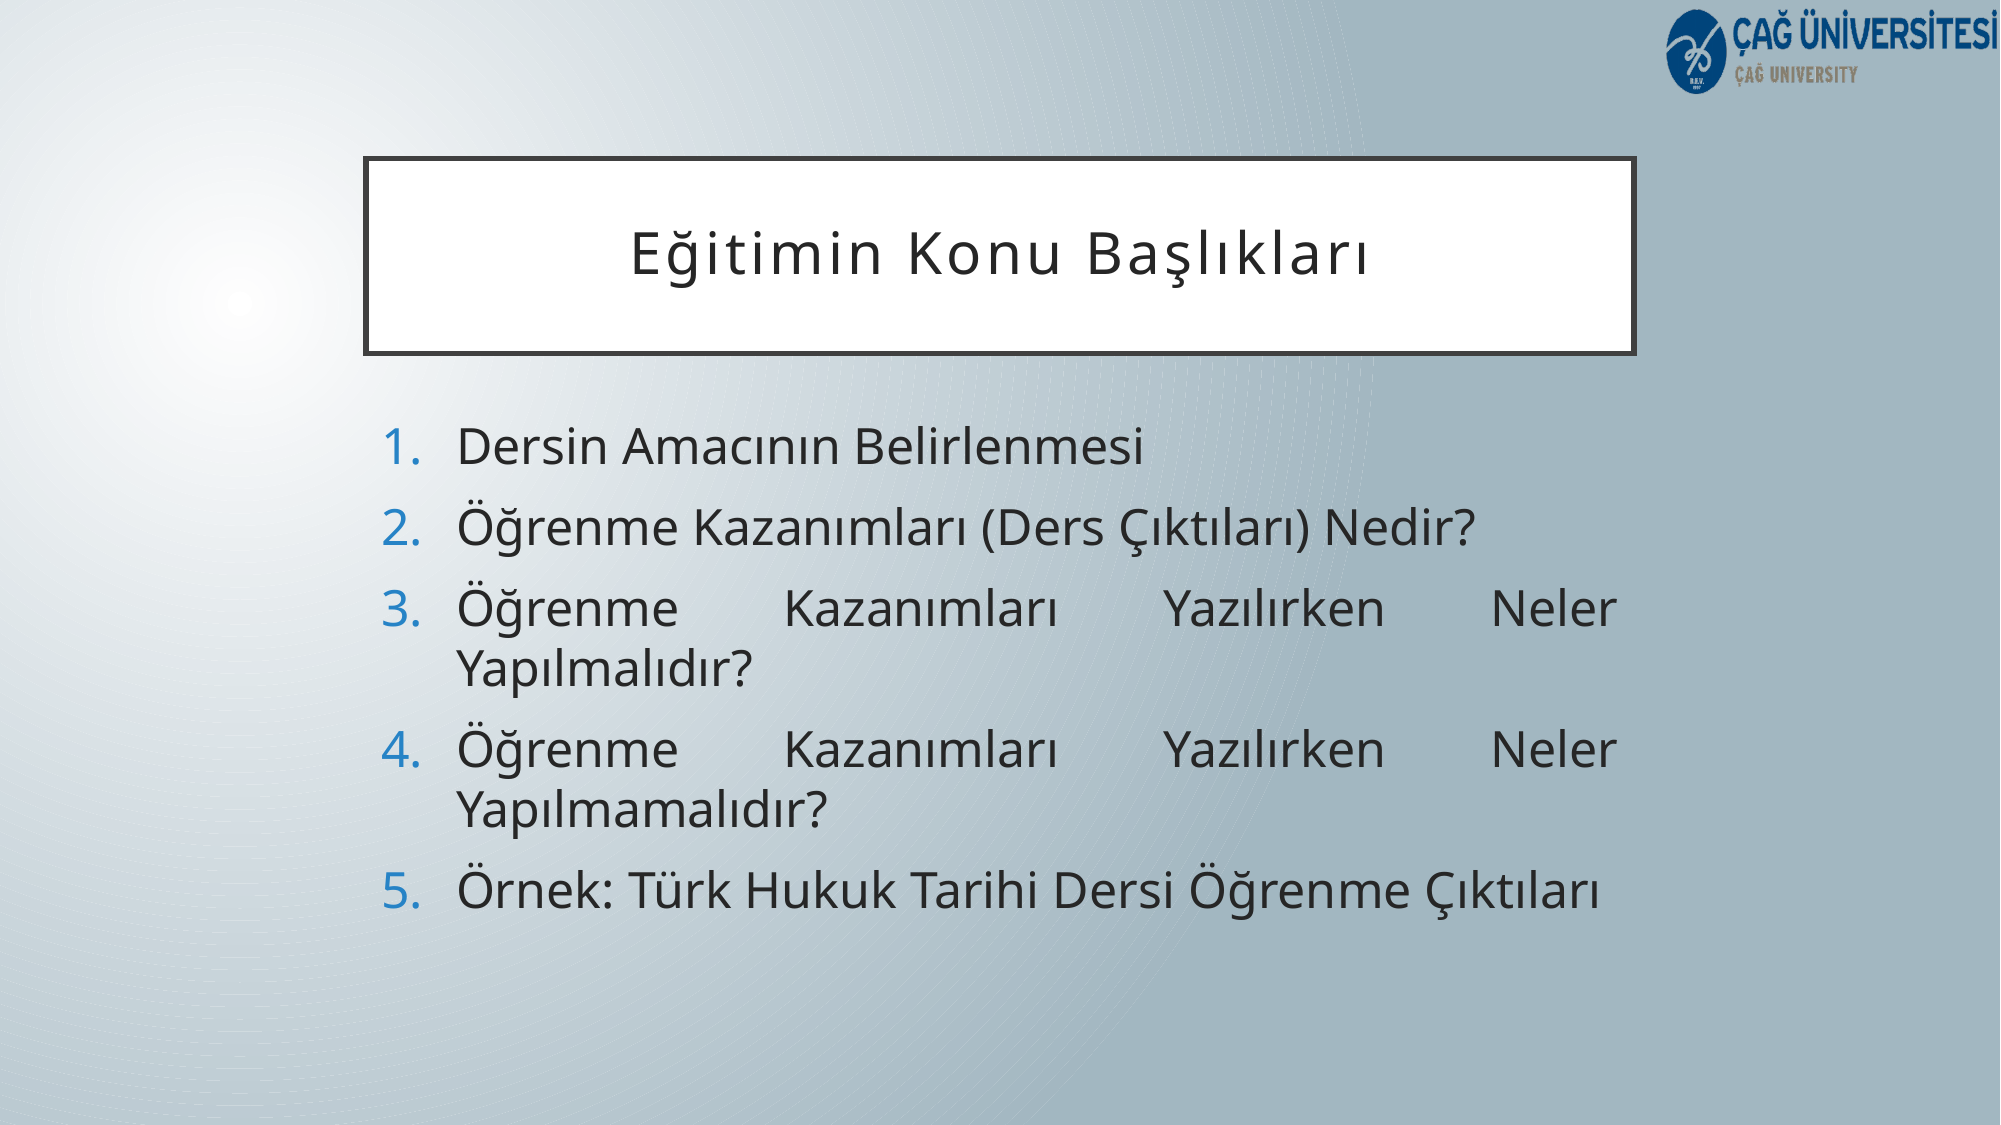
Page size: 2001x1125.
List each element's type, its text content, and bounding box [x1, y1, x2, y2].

picture [1661, 0, 2000, 107]
list Dersin Amacının Belirlenmesi Öğrenme Kazanımları (Ders Çıktıları) Nedir? Öğrenme Kazanımları Yazılırken Neler Yapılmalıdır? Öğrenme Kazanımları Yazılırken Neler Yapılmamalıdır? Örnek: Türk Hukuk Tarihi Dersi Öğrenme Çıktıları [366, 407, 1634, 917]
title Eğitimin Konu Başlıkları [363, 156, 1637, 356]
